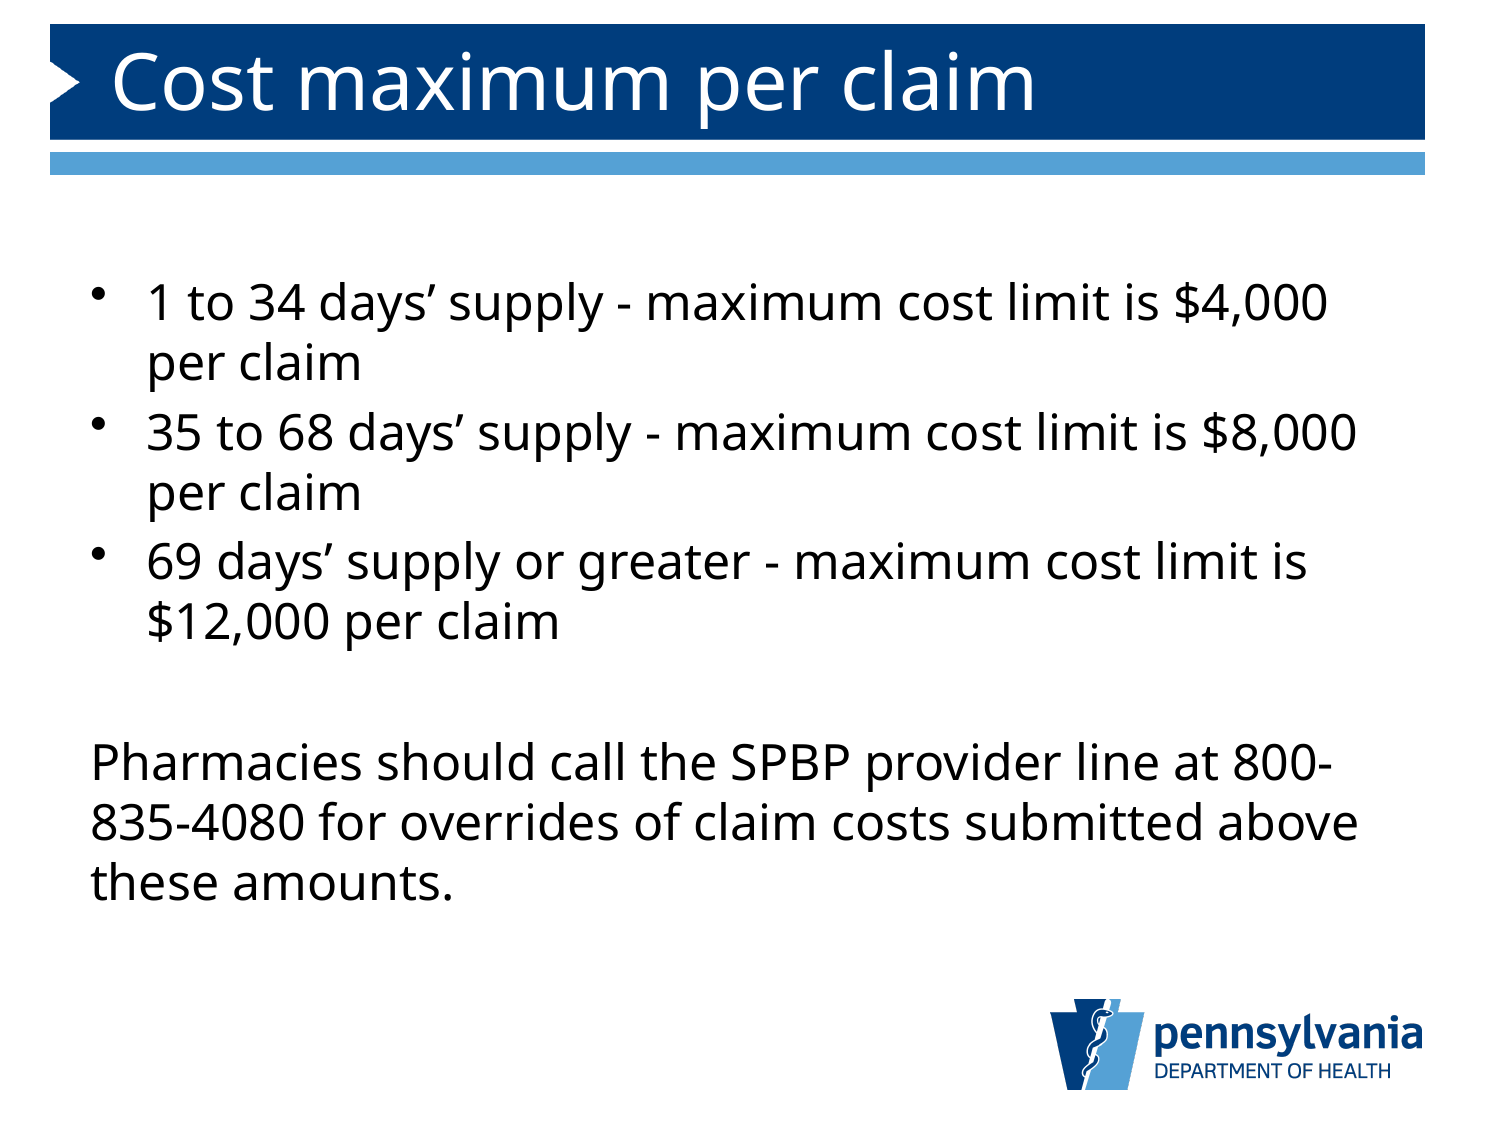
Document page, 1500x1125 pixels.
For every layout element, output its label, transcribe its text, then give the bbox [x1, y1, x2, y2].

picture [50, 24, 1425, 175]
title Cost maximum per claim [95, 28, 1397, 130]
picture [1050, 999, 1422, 1090]
list 1 to 34 days’ supply - maximum cost limit is $4,000 per claim 35 to 68 days’ supply - maximum cost limit is $8,000 per claim 69 days’ supply or greater - maximum cost limit is $12,000 per claim Pharmacies should call the SPBP provider line at 800-835-4080 for overrides of claim costs submitted above these amounts. [74, 262, 1426, 963]
